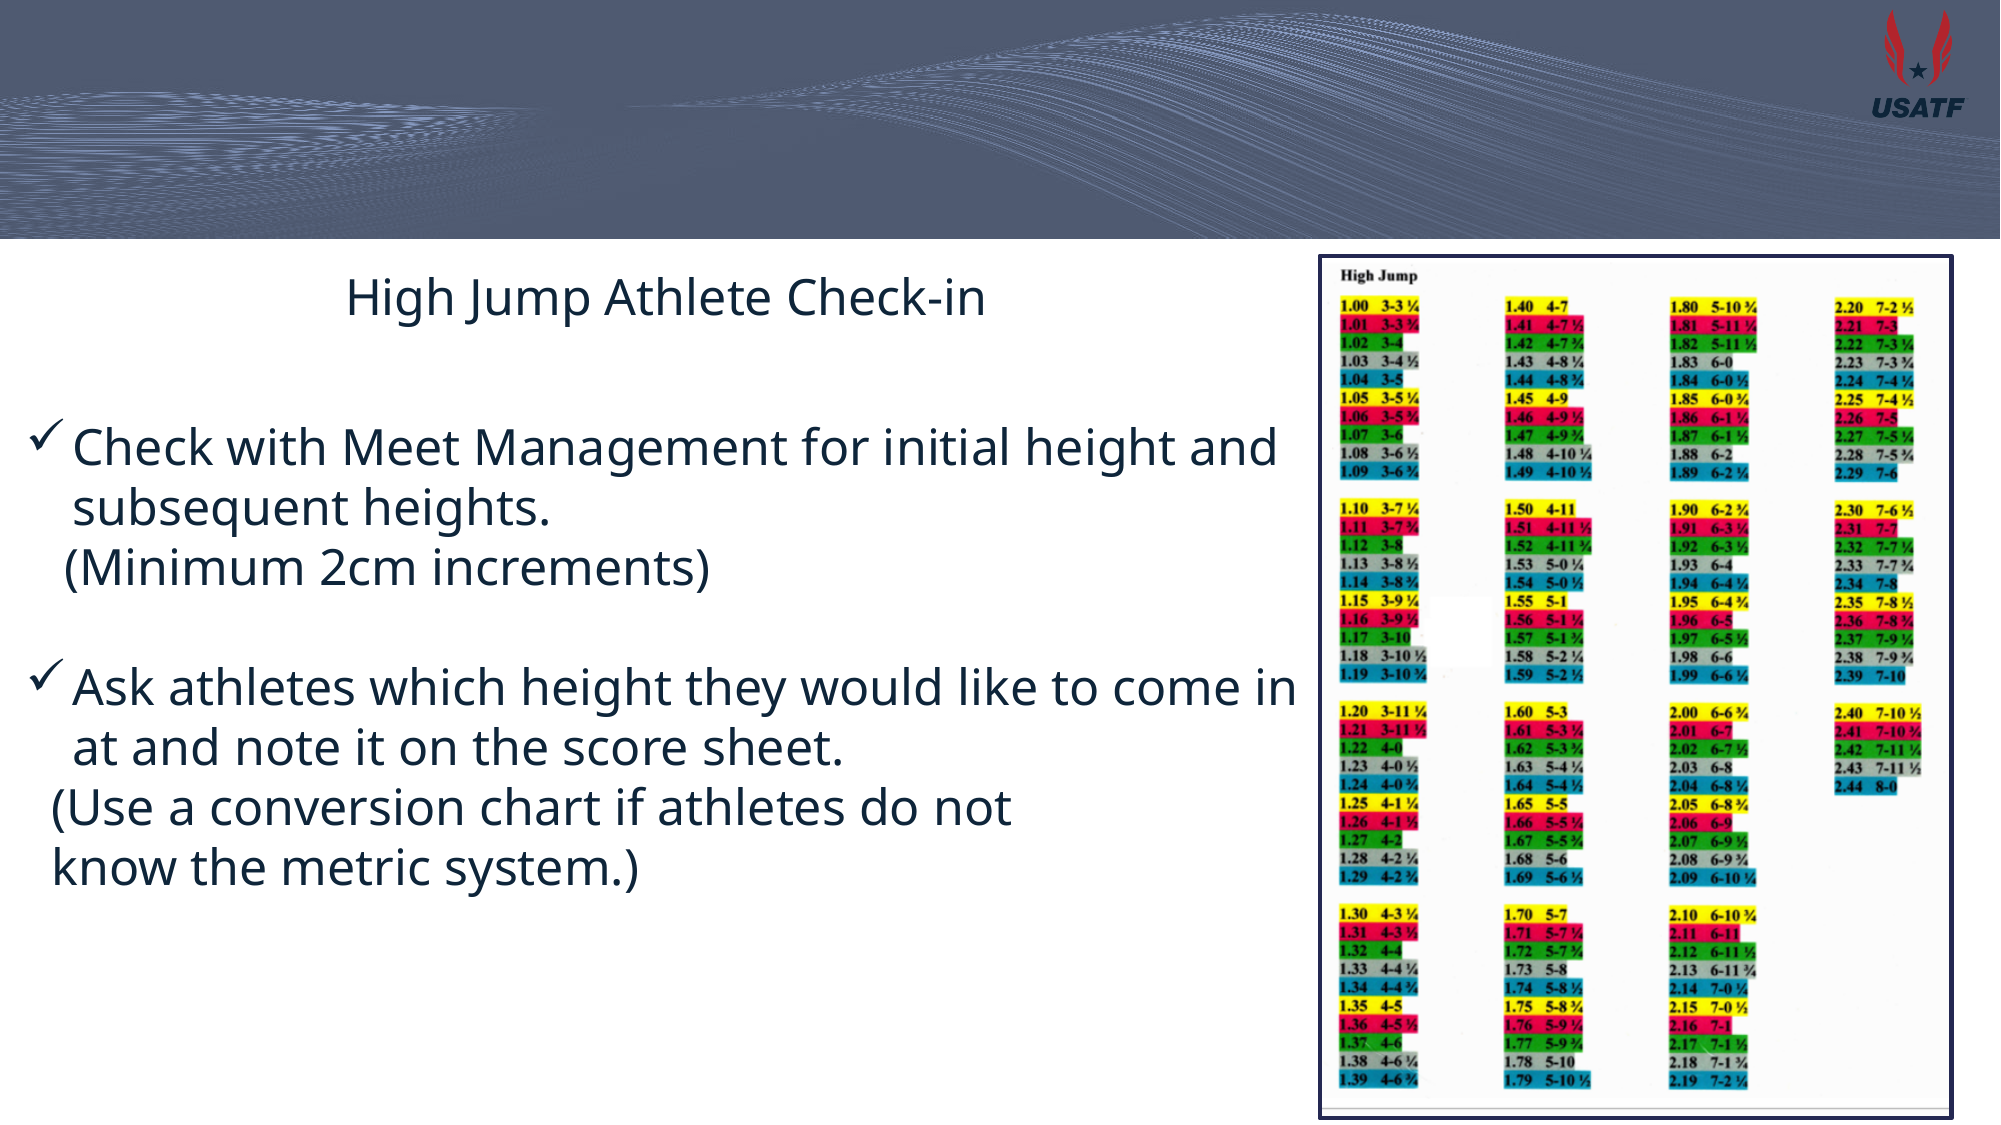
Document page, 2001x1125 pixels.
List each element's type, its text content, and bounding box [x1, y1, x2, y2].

text_box High Jump Athlete Check-in Check with Meet Management for initial height and subsequent heights. (Minimum 2cm increments) Ask athletes which height they would like to come in at and note it on the score sheet. (Use a conversion chart if athletes do not know the metric system.) [10, 258, 1323, 1125]
picture [1322, 258, 1949, 1116]
picture [0, 0, 2000, 239]
